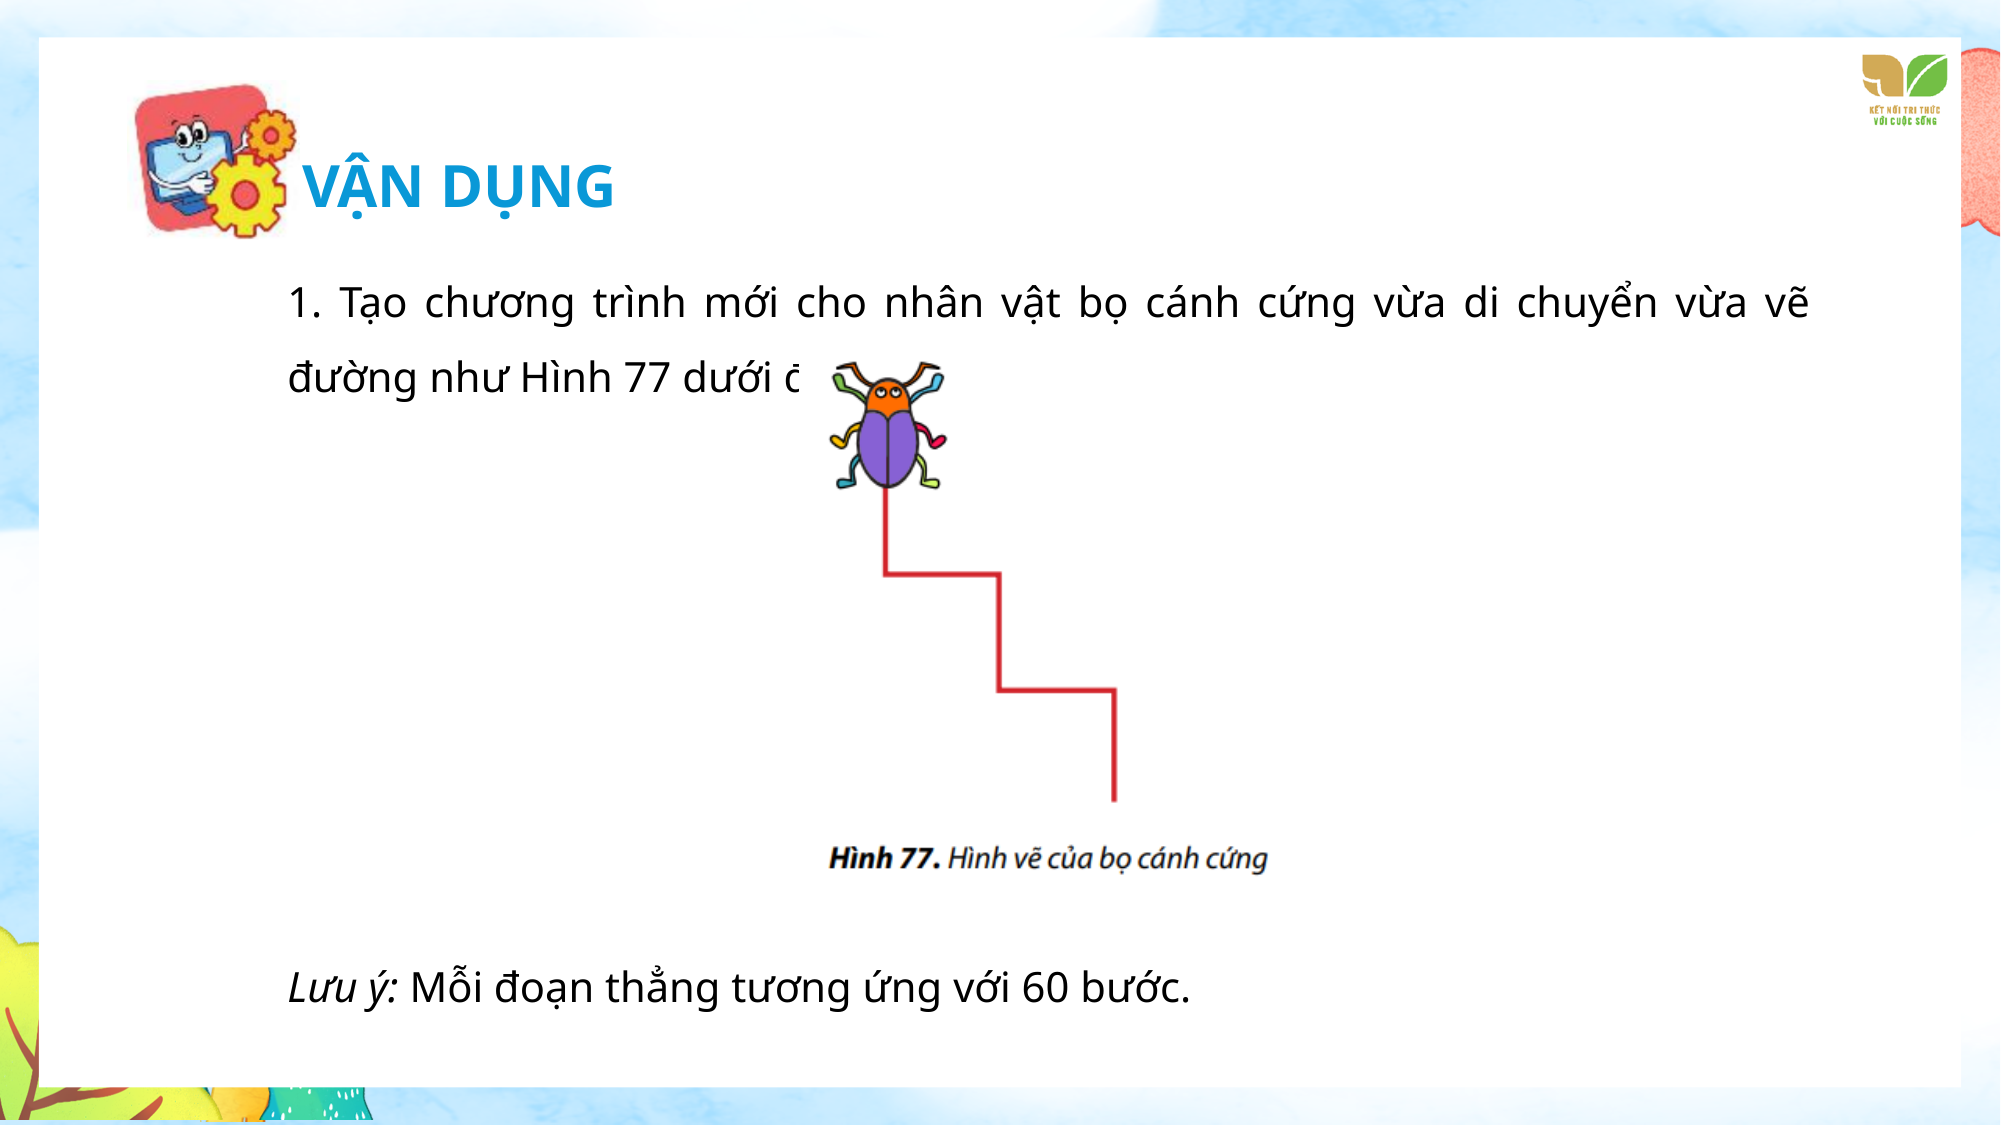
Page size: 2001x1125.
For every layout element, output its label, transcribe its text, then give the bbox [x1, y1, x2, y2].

text_box 1. Tạo chương trình mới cho nhân vật bọ cánh cứng vừa di chuyển vừa vẽ đường như Hình 77 dưới đây. [272, 243, 1826, 409]
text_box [127, 80, 679, 240]
text_box Lưu ý: Mỗi đoạn thẳng tương ứng với 60 bước. [272, 953, 1273, 1018]
picture [0, 0, 2001, 1125]
